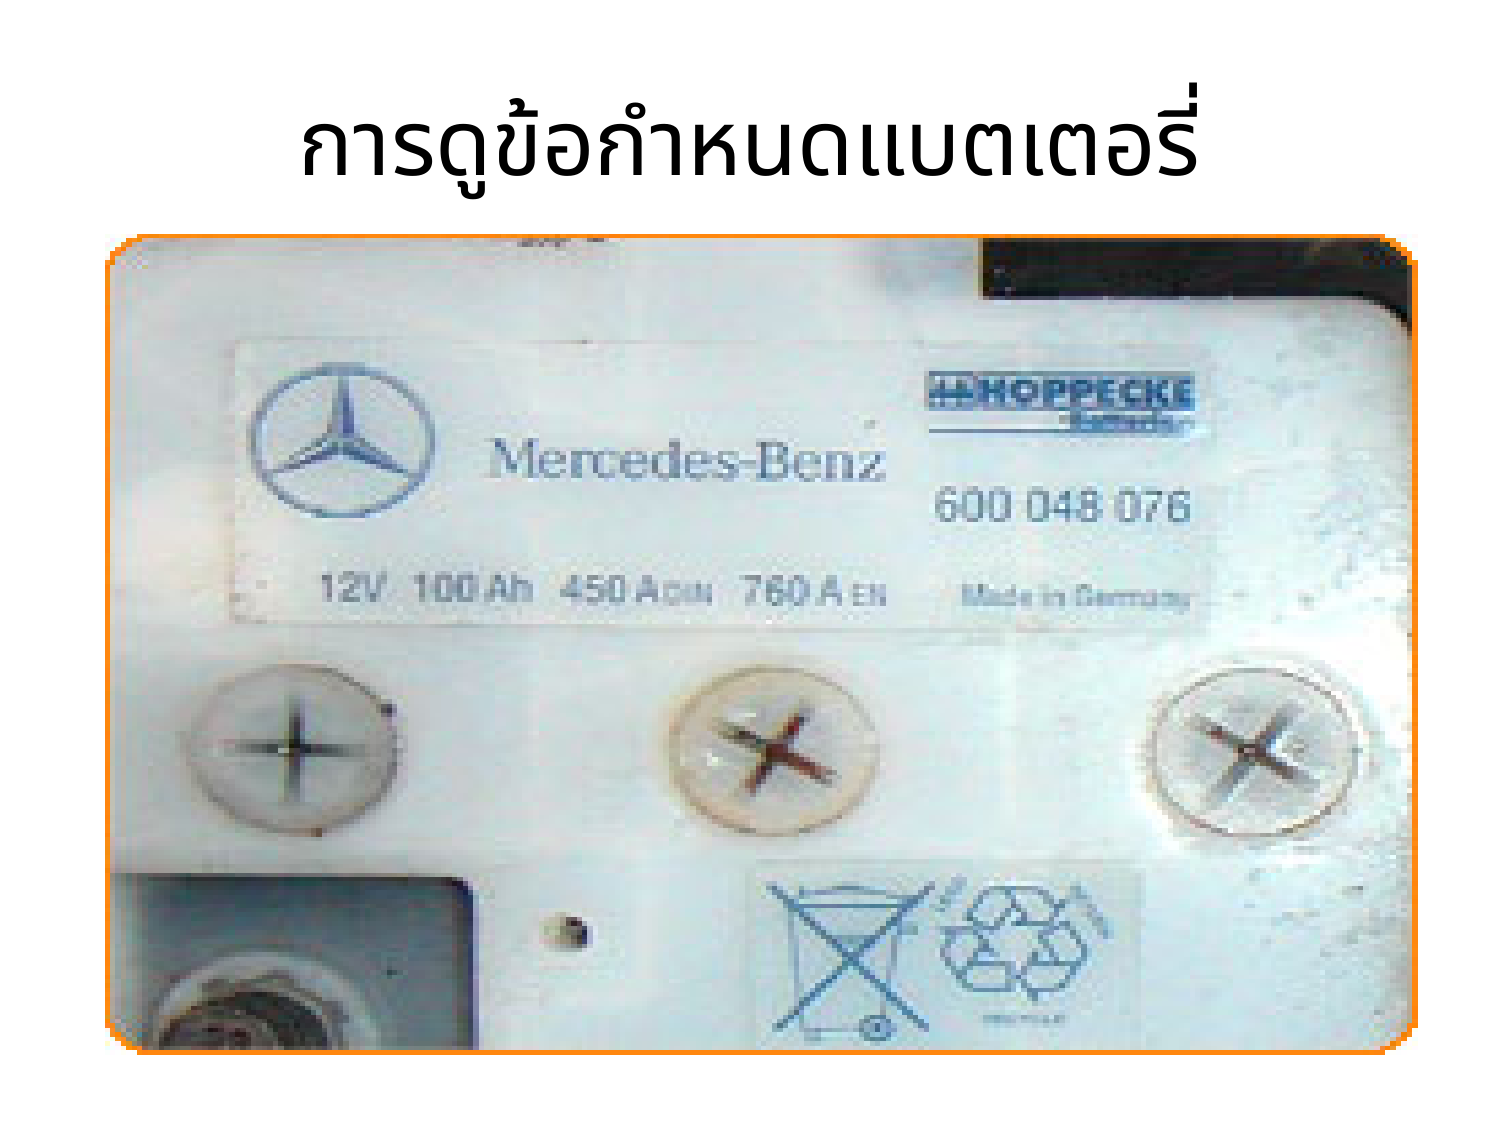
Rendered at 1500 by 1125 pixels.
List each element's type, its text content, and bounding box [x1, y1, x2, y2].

title การดูข้อกำหนดแบตเตอรี่ [75, 45, 1425, 233]
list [105, 234, 1419, 1055]
